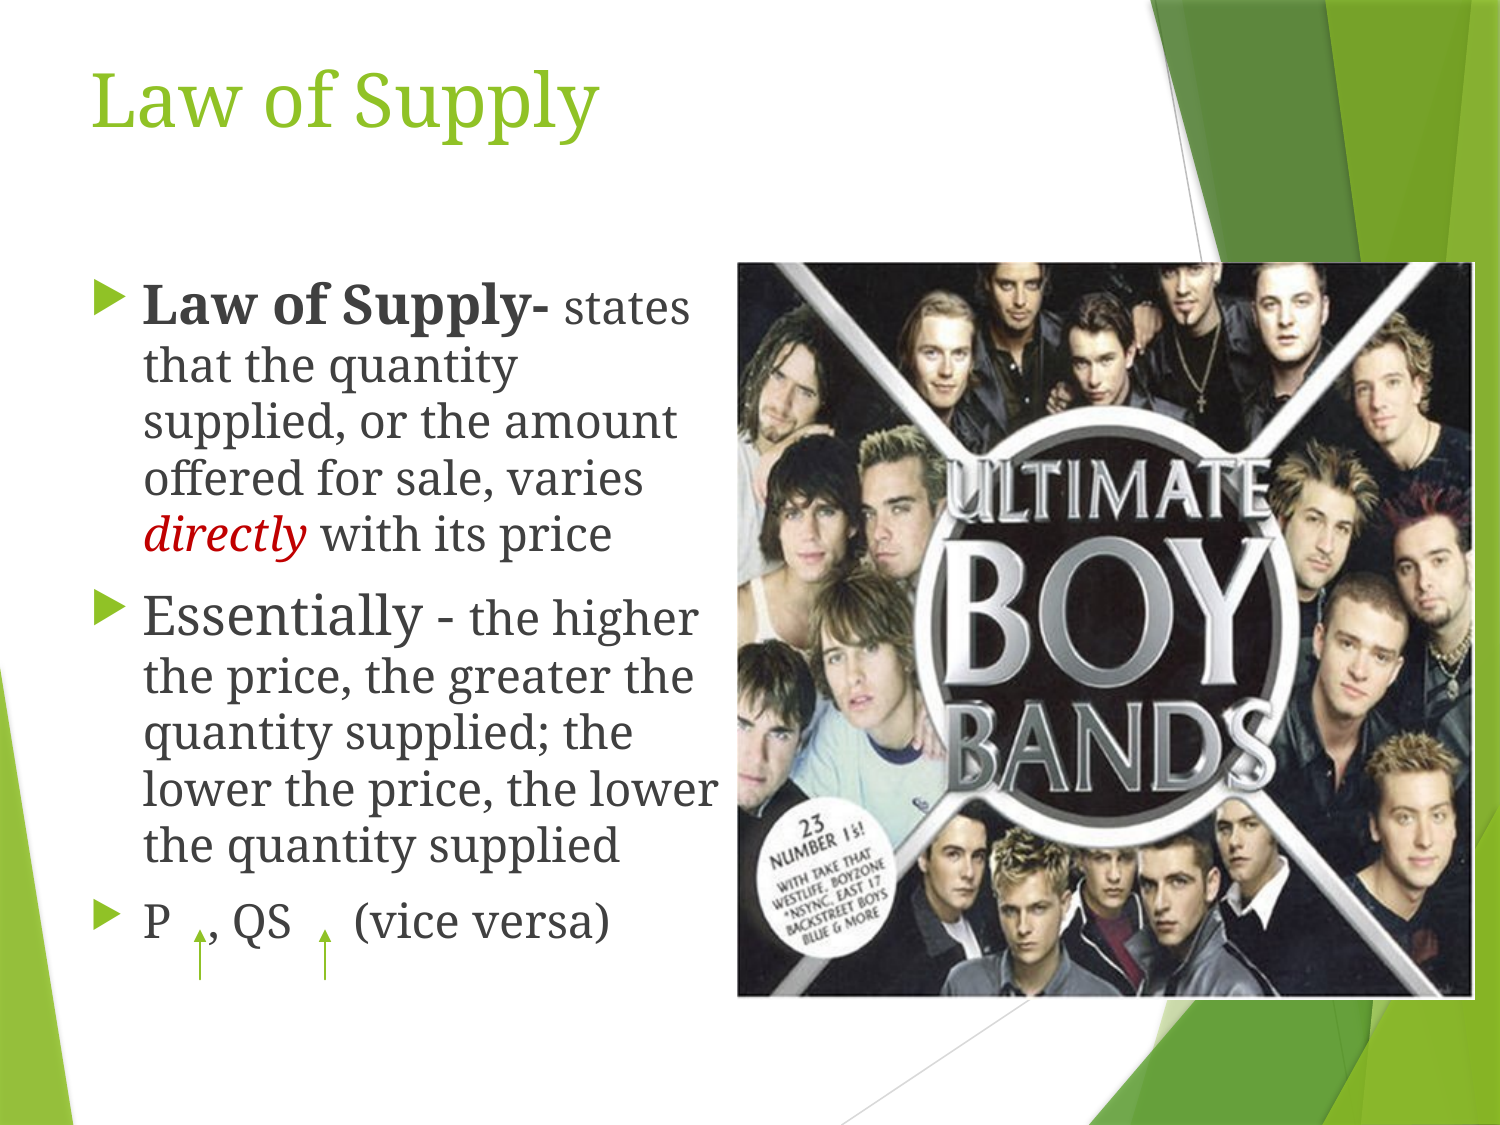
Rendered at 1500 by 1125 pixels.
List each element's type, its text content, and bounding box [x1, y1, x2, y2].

picture [736, 261, 1476, 1001]
list Law of Supply- states that the quantity supplied, or the amount offered for sale, varies directly with its price Essentially - the higher the price, the greater the quantity supplied; the lower the price, the lower the quantity supplied P , QS (vice versa) [75, 262, 736, 1007]
title Law of Supply [75, 45, 1425, 233]
